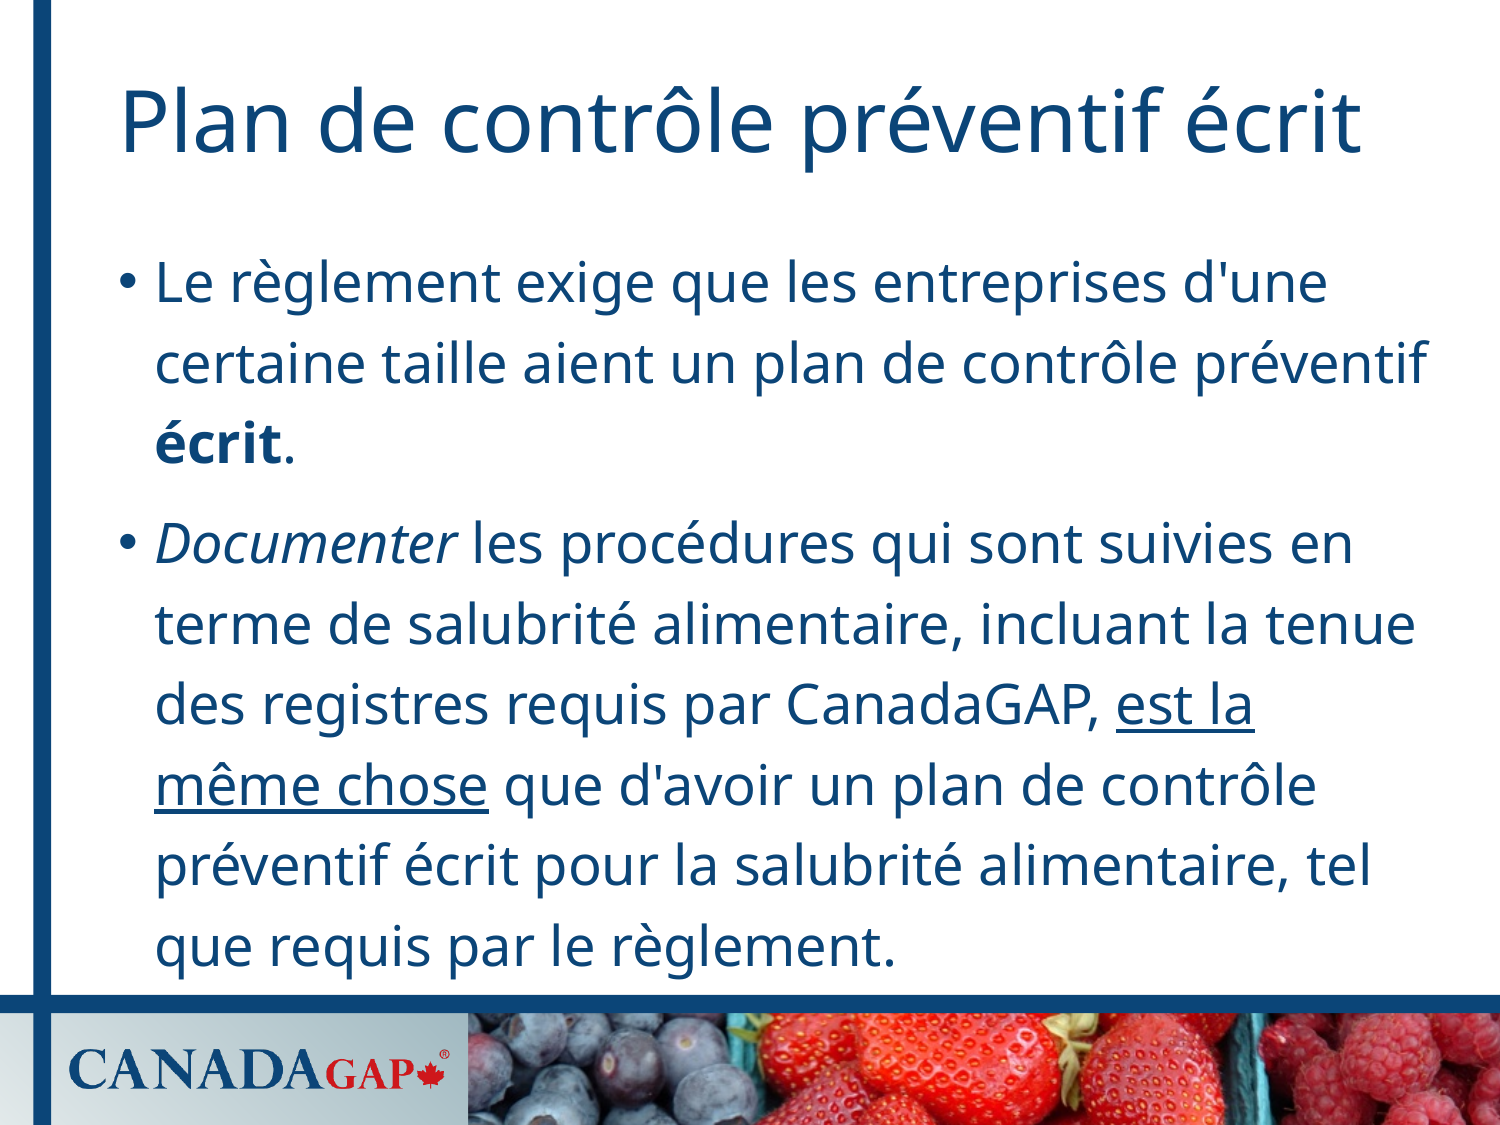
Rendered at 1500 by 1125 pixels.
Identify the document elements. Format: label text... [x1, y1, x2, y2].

list Le règlement exige que les entreprises d'une certaine taille aient un plan de contrôle préventif écrit. Documenter les procédures qui sont suivies en terme de salubrité alimentaire, incluant la tenue des registres requis par CanadaGAP, est la même chose que d'avoir un plan de contrôle préventif écrit pour la salubrité alimentaire, tel que requis par le règlement. [103, 225, 1445, 992]
title Plan de contrôle préventif écrit [103, 25, 1397, 224]
picture [469, 1014, 1500, 1125]
picture [60, 1045, 459, 1093]
